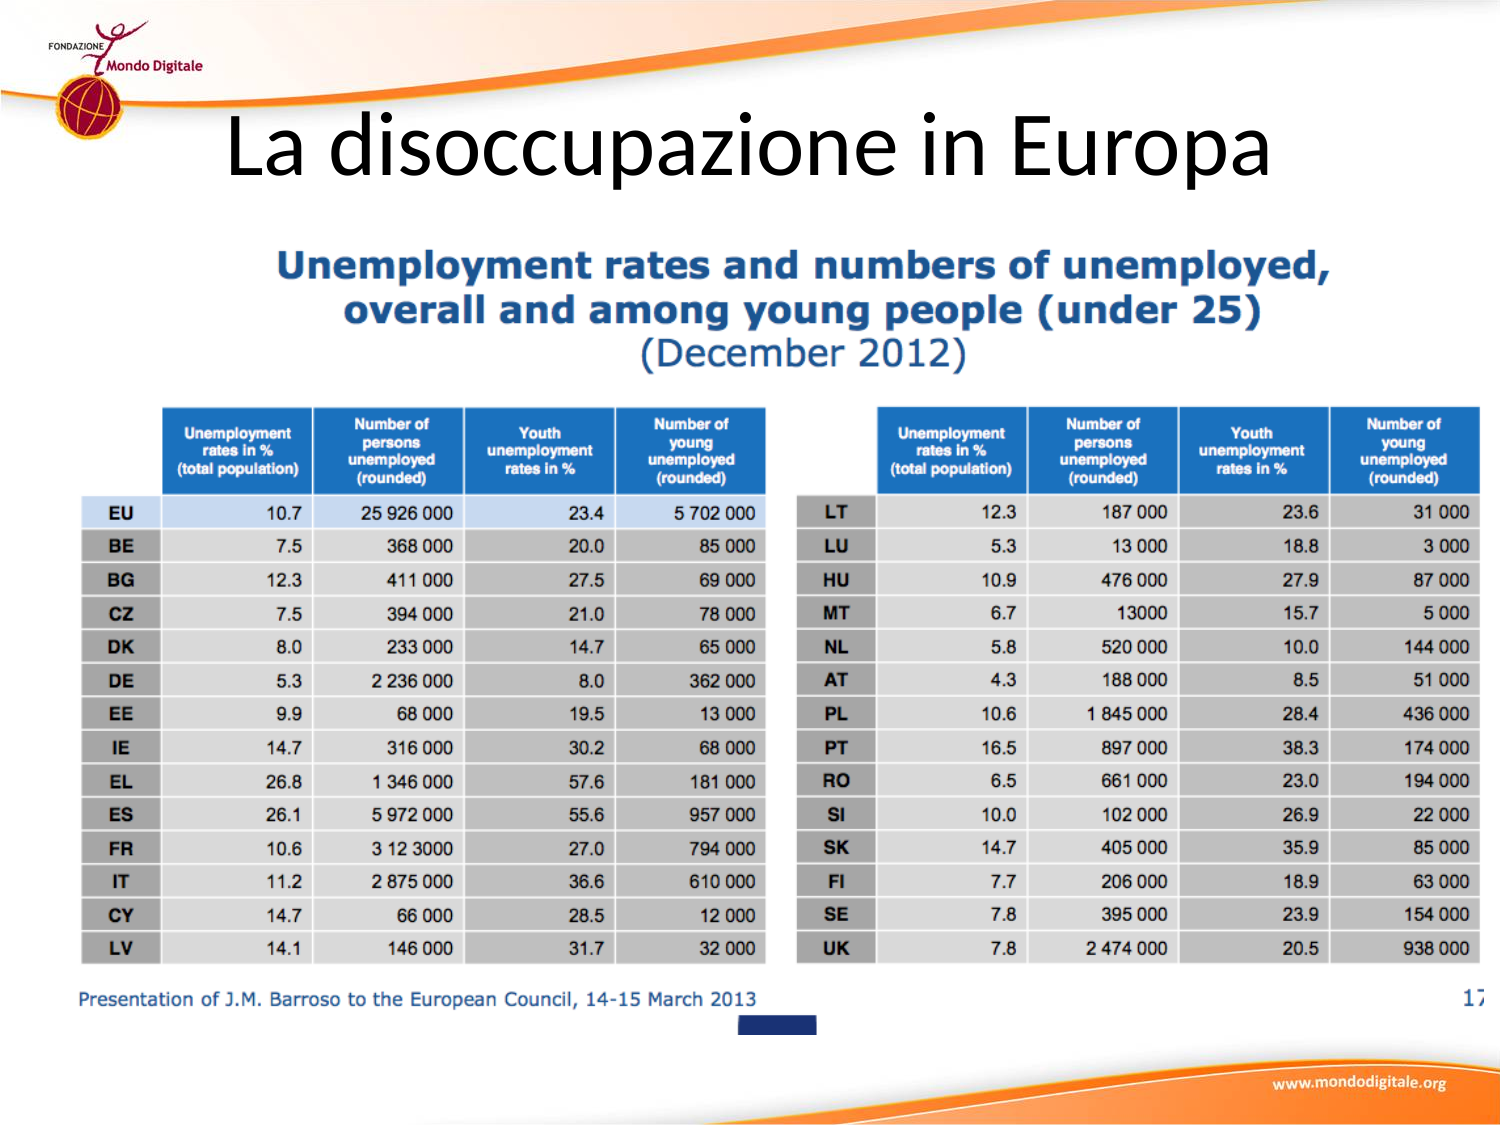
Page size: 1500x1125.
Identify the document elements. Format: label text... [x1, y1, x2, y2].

title La disoccupazione in Europa [75, 45, 1425, 206]
picture [0, 0, 1500, 1125]
